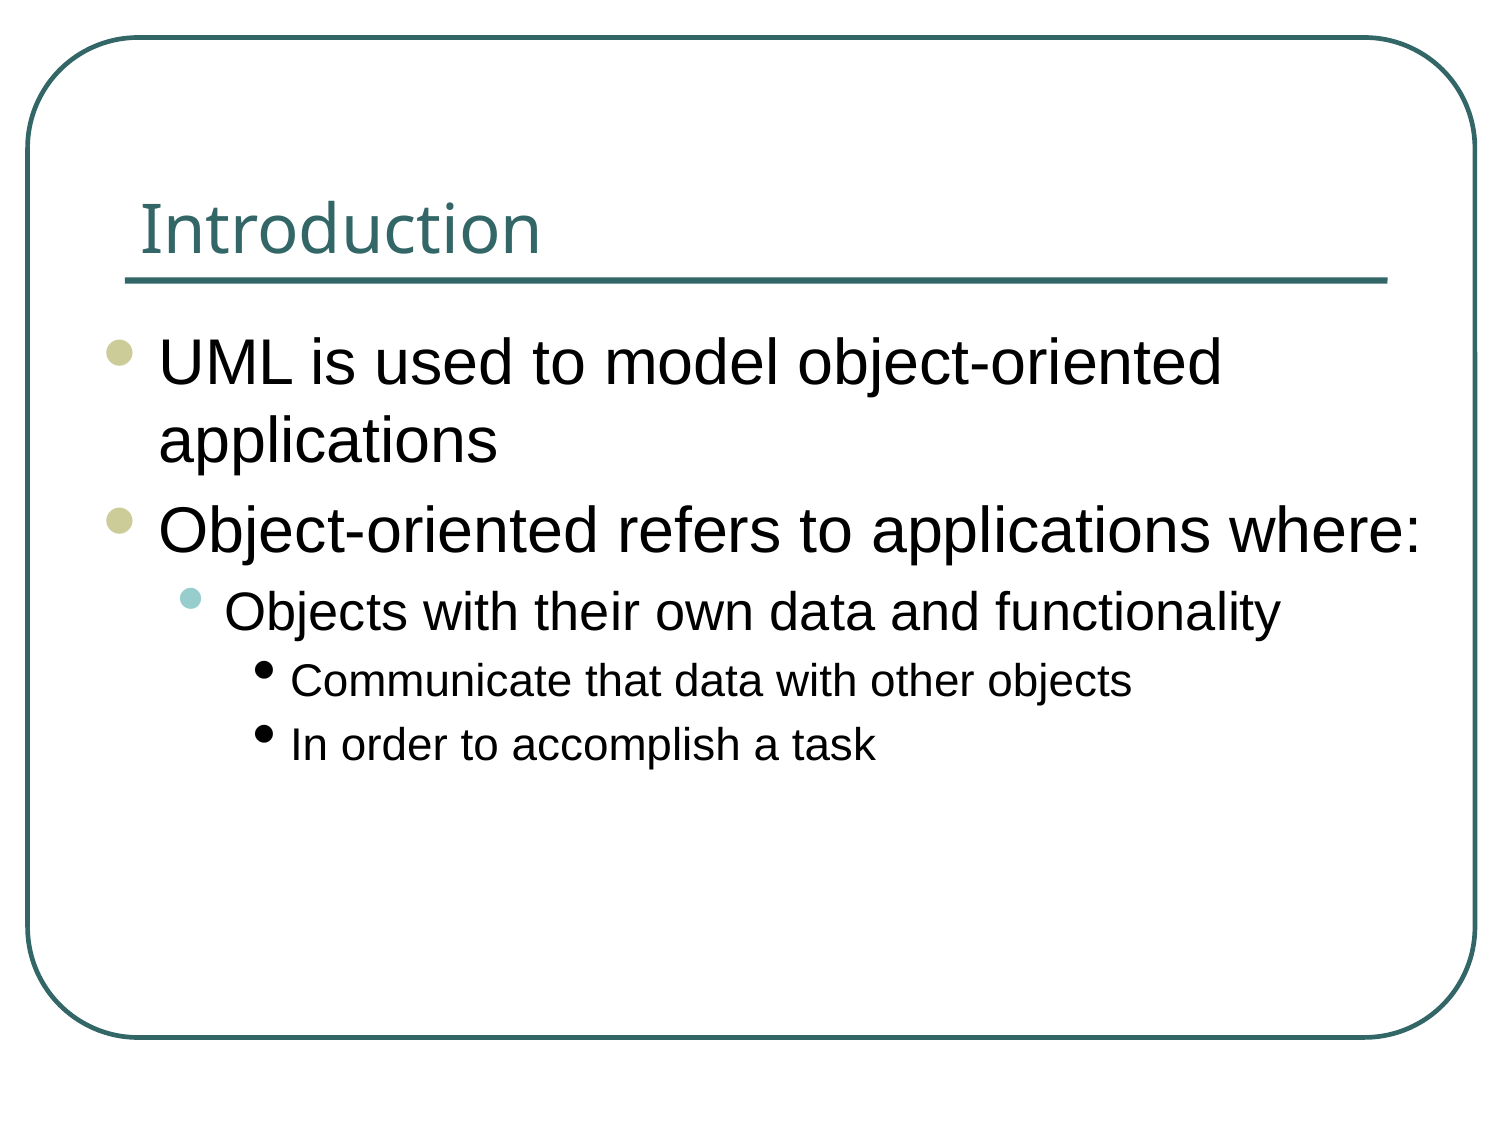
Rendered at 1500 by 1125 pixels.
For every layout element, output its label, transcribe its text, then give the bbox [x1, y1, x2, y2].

list UML is used to model object-oriented applications Object-oriented refers to applications where: Objects with their own data and functionality Communicate that data with other objects In order to accomplish a task [87, 312, 1451, 976]
title Introduction [124, 87, 1388, 276]
